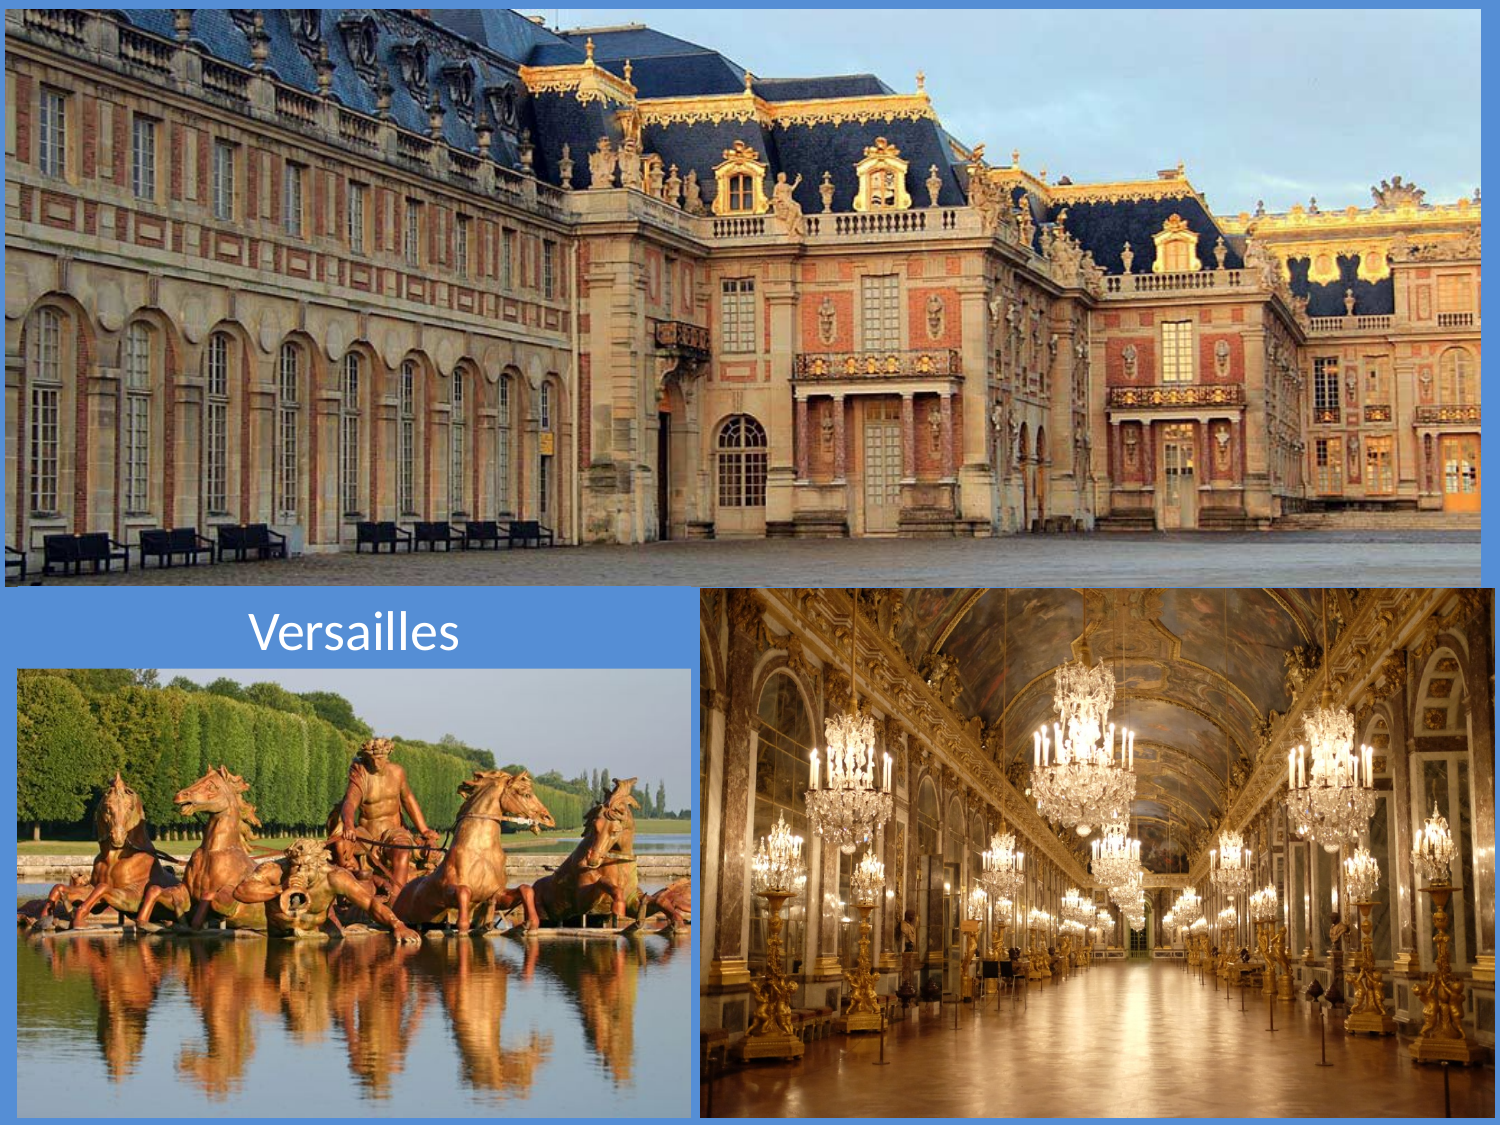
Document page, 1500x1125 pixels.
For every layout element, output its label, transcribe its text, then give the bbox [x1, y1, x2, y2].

title Versailles [17, 595, 691, 668]
picture [5, 9, 1482, 587]
picture [700, 588, 1495, 1118]
picture [17, 668, 692, 1118]
